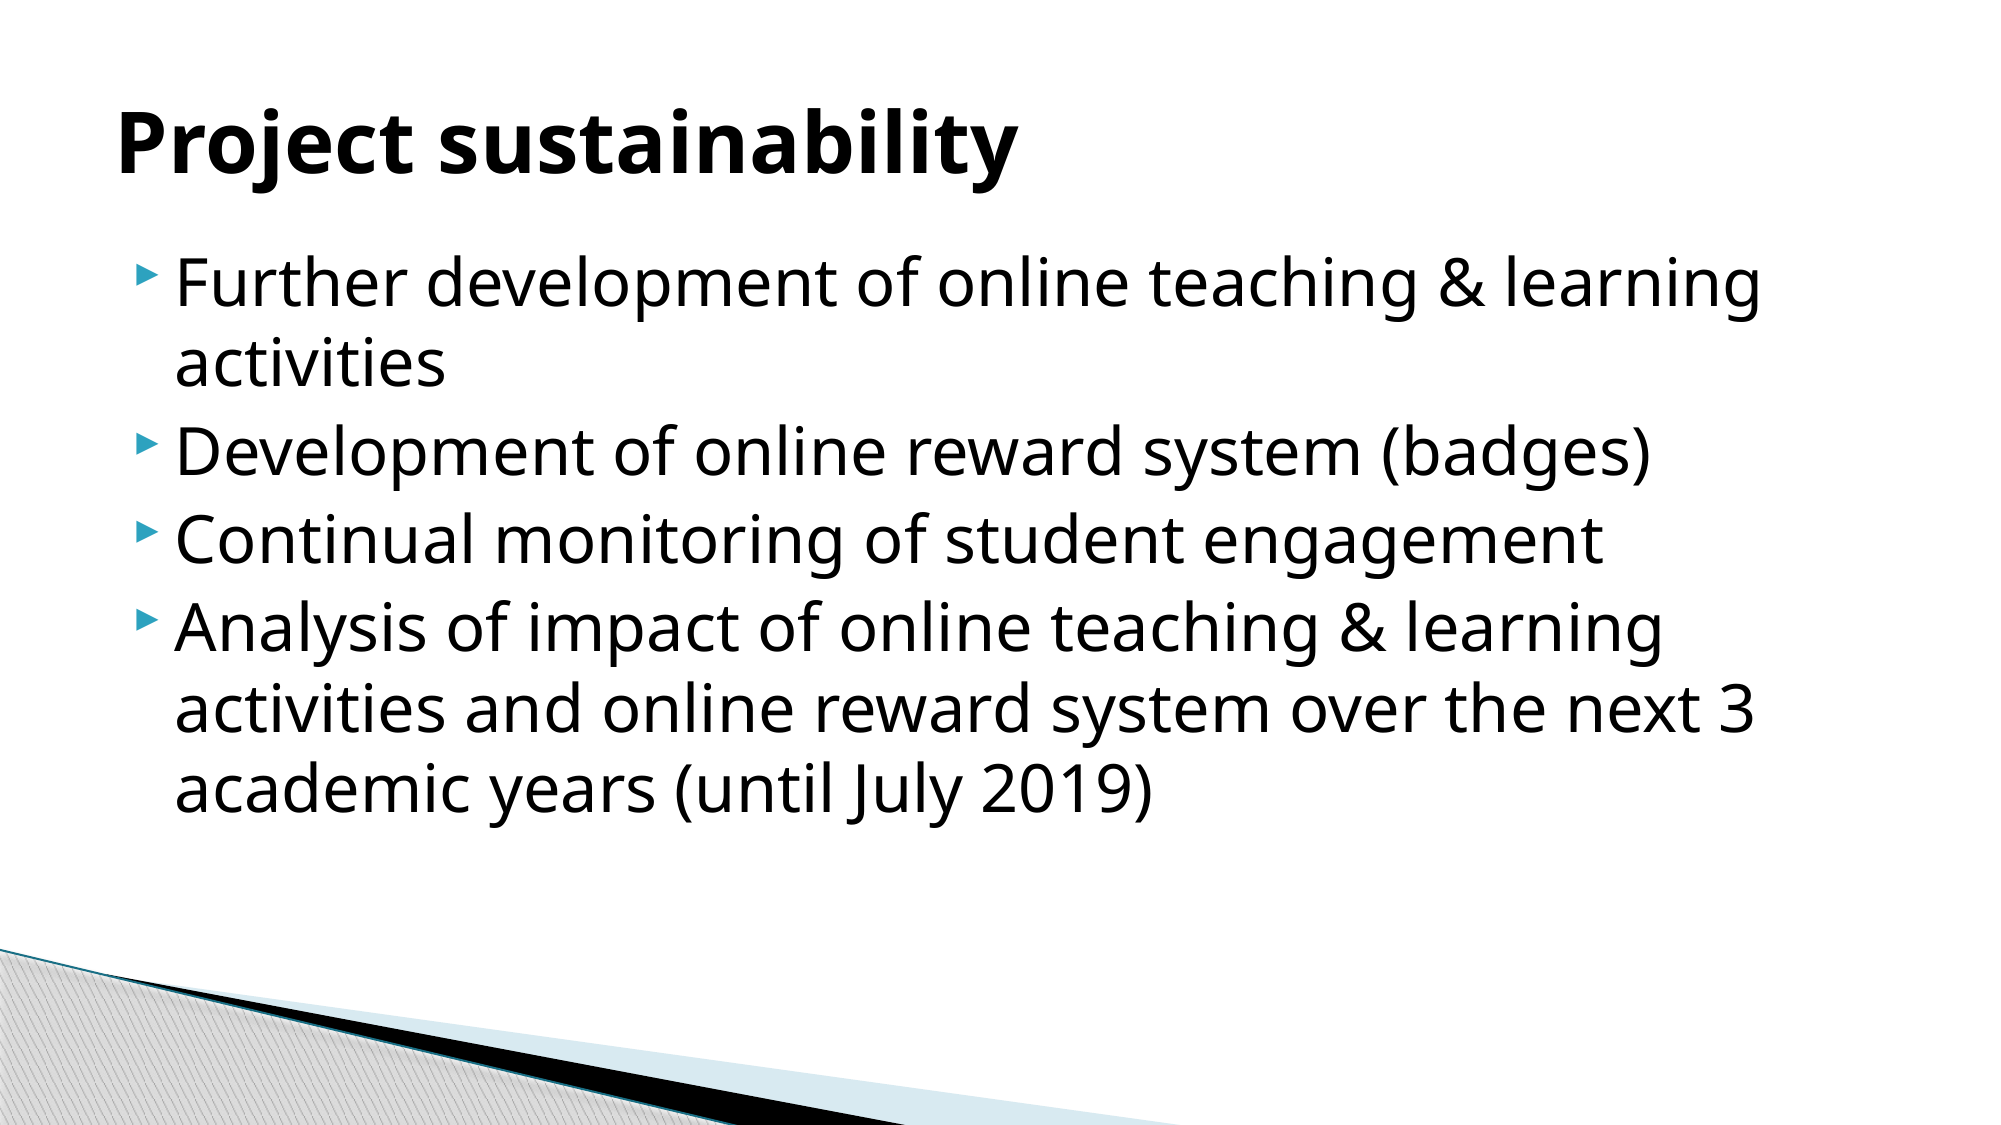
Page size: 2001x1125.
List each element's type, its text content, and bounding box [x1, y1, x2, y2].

list Further development of online teaching & learning activities Development of online reward system (badges) Continual monitoring of student engagement Analysis of impact of online teaching & learning activities and online reward system over the next 3 academic years (until July 2019) [99, 233, 1850, 947]
title Project sustainability [99, 45, 1900, 233]
